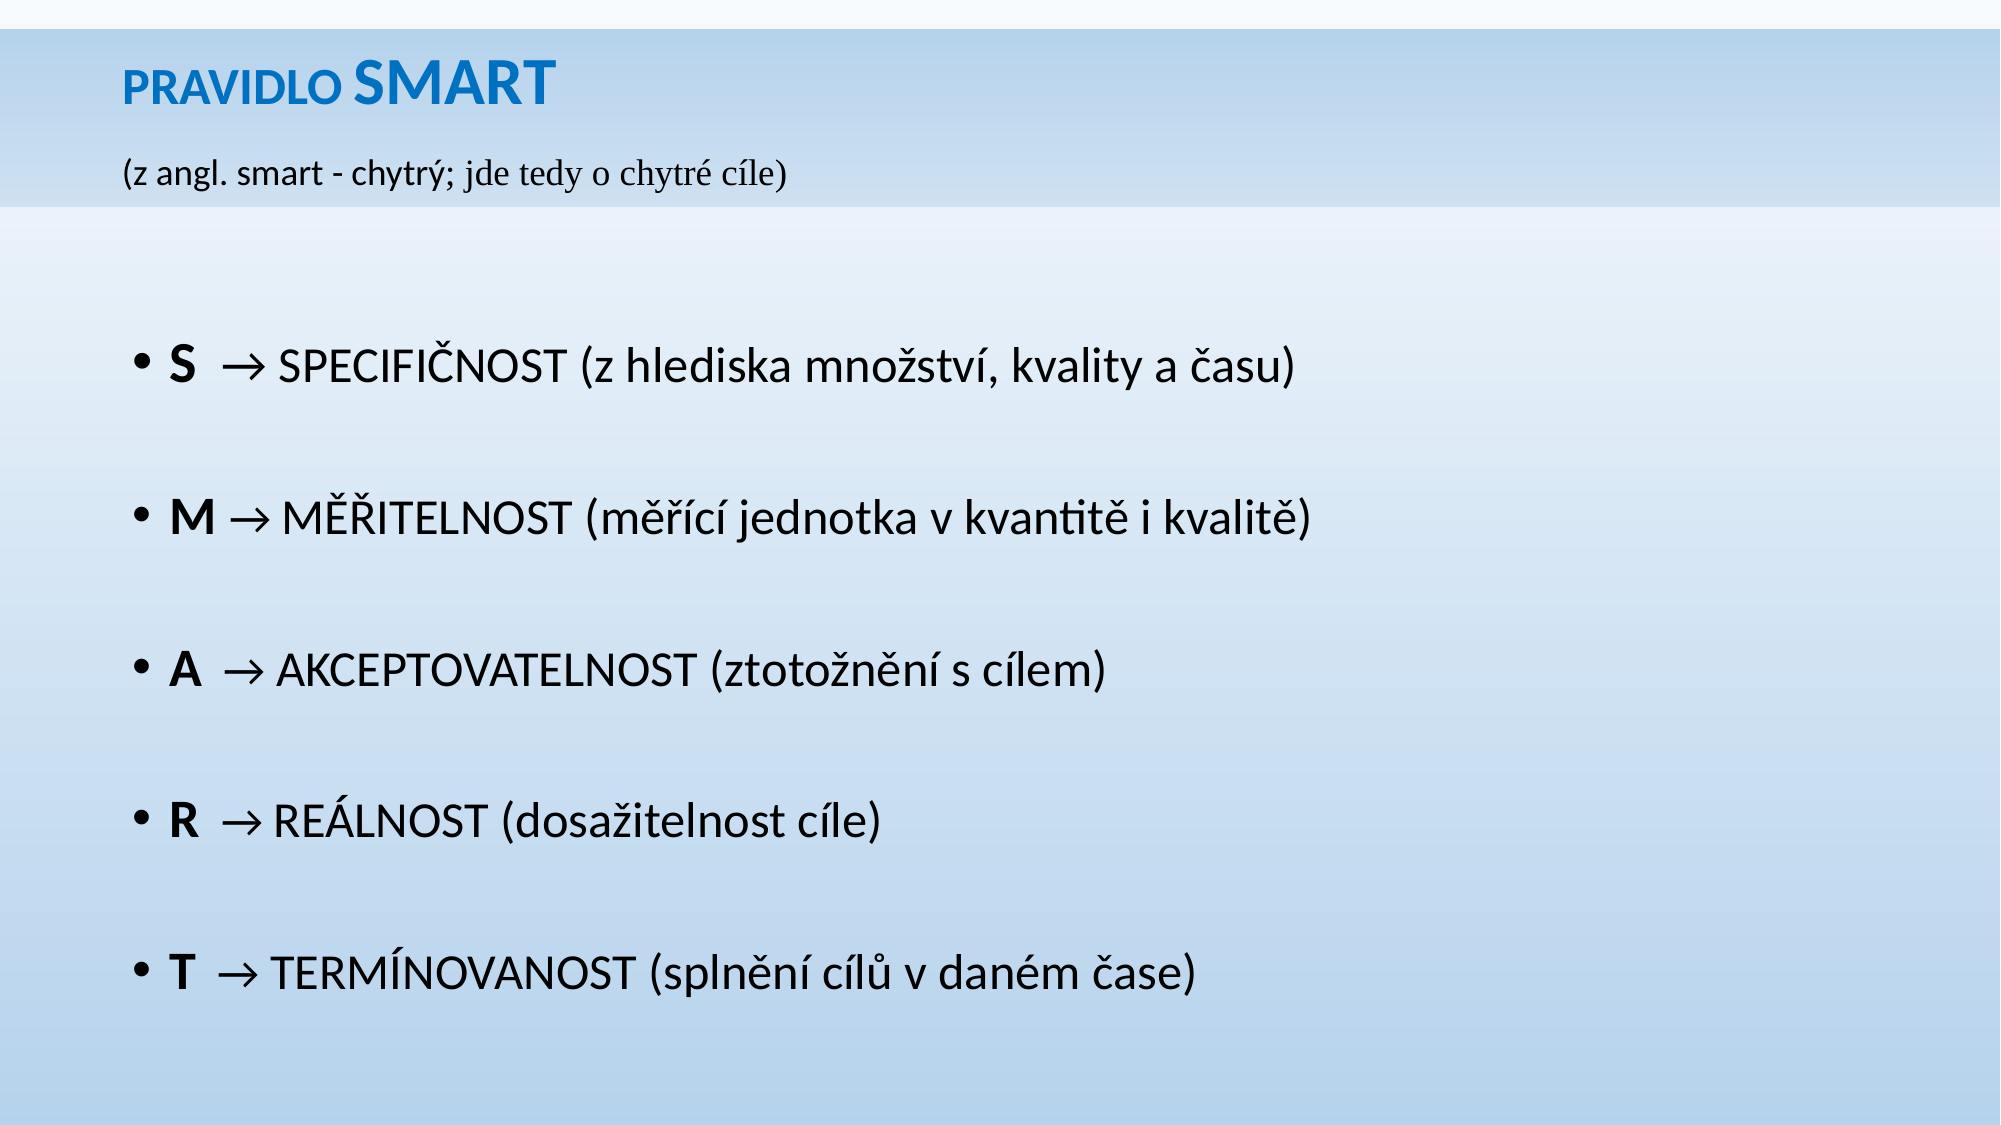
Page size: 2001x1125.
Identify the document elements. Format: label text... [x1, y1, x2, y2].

list S → SPECIFIČNOST (z hlediska množství, kvality a času) M → MĚŘITELNOST (měřící jednotka v kvantitě i kvalitě) A → AKCEPTOVATELNOST (ztotožnění s cílem) R → REÁLNOST (dosažitelnost cíle) T → TERMÍNOVANOST (splnění cílů v daném čase) [117, 240, 1649, 1014]
title PRAVIDLO SMART (z angl. smart - chytrý; jde tedy o chytré cíle) [0, 29, 2000, 207]
